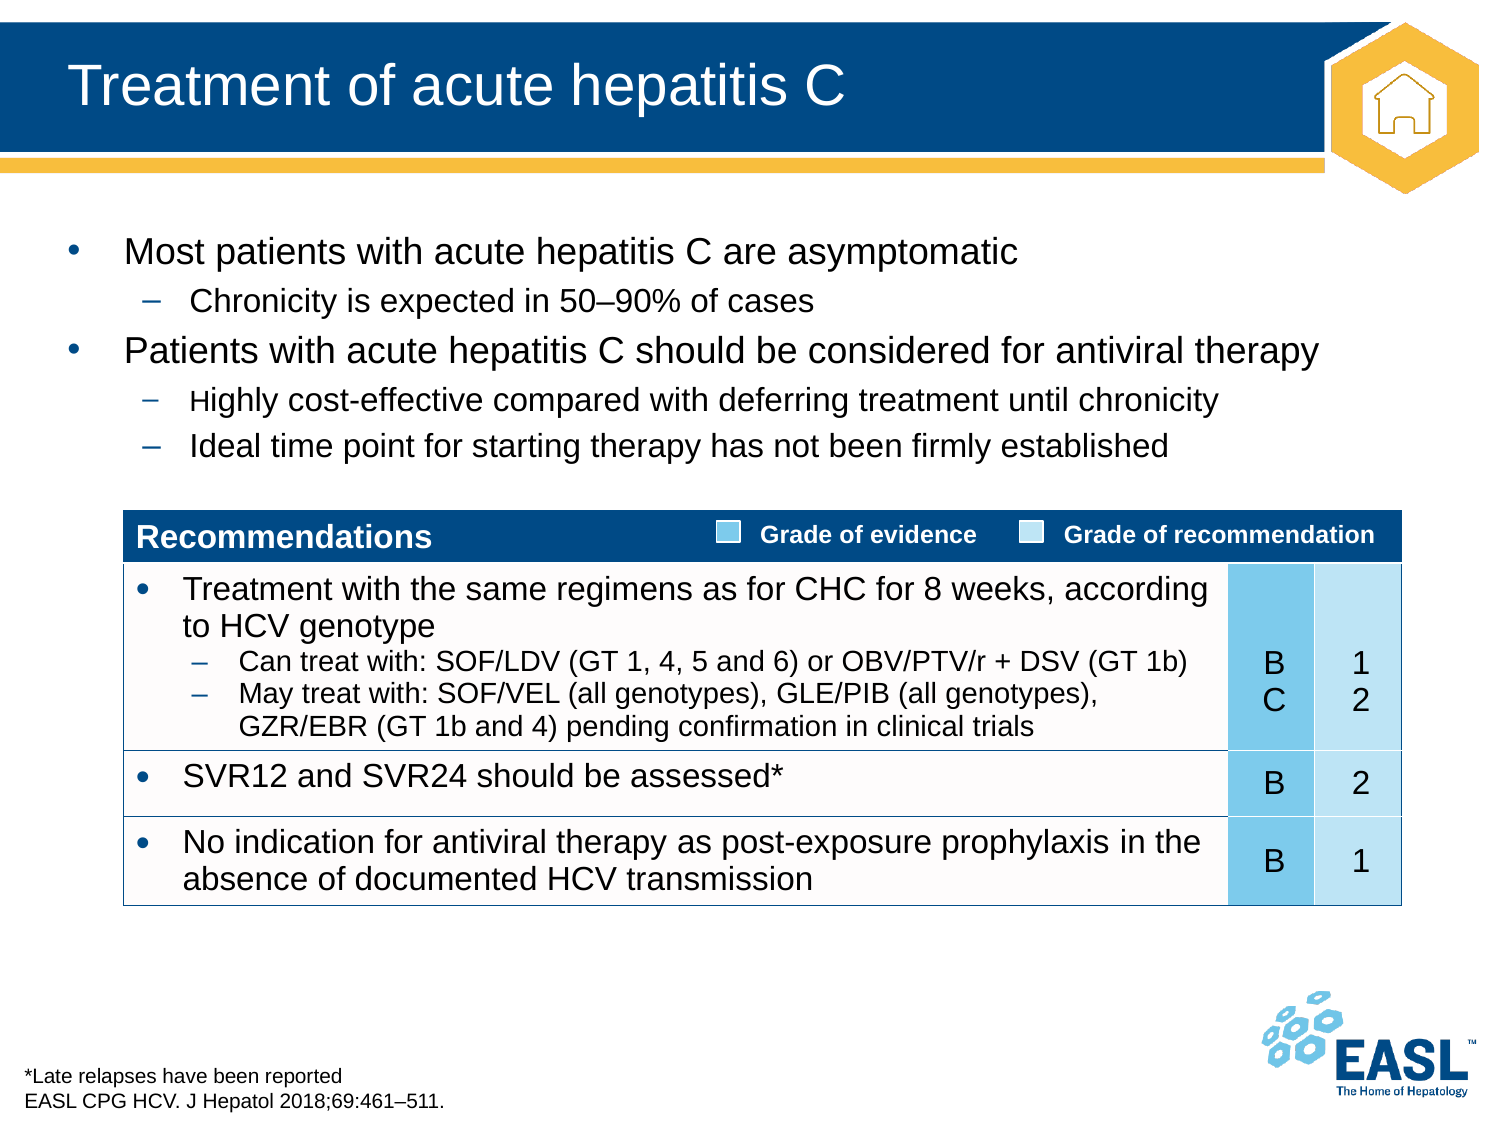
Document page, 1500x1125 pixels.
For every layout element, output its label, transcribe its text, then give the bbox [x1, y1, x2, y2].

table_cell 1 2 [1315, 564, 1401, 750]
picture [0, 22, 1479, 194]
table_cell No indication for antiviral therapy as post-exposure prophylaxis in the absence of documented HCV transmission [124, 817, 1228, 905]
text_box [714, 519, 742, 544]
title Treatment of acute hepatitis C [52, 23, 1306, 150]
list *Late relapses have been reported EASL CPG HCV. J Hepatol 2018;69:461–511. [0, 1062, 1235, 1125]
table_cell SVR12 and SVR24 should be assessed* [124, 751, 1228, 816]
table_cell 2 [1315, 751, 1401, 816]
table_cell B [1228, 751, 1314, 816]
table_cell 1 [1315, 817, 1401, 905]
table_cell B C [1228, 564, 1314, 750]
text_box Grade of recommendation [1049, 510, 1391, 556]
table_cell Treatment with the same regimens as for CHC for 8 weeks, according to HCV genotype Can treat with: SOF/LDV (GT 1, 4, 5 and 6) or OBV/PTV/r + DSV (GT 1b) May treat with: SOF/VEL (all genotypes), GLE/PIB (all genotypes), GZR/EBR (GT 1b and 4) pending confirmation in clinical trials [124, 564, 1228, 750]
text_box [1017, 519, 1045, 544]
text_box Grade of evidence [745, 510, 993, 556]
table_header Recommendations [124, 511, 1401, 562]
table_cell B [1228, 817, 1314, 905]
list Most patients with acute hepatitis C are asymptomatic Chronicity is expected in 50–90% of cases Patients with acute hepatitis C should be considered for antiviral therapy Highly cost-effective compared with deferring treatment until chronicity Ideal time point for starting therapy has not been firmly established [52, 219, 1448, 979]
picture [1257, 987, 1479, 1100]
